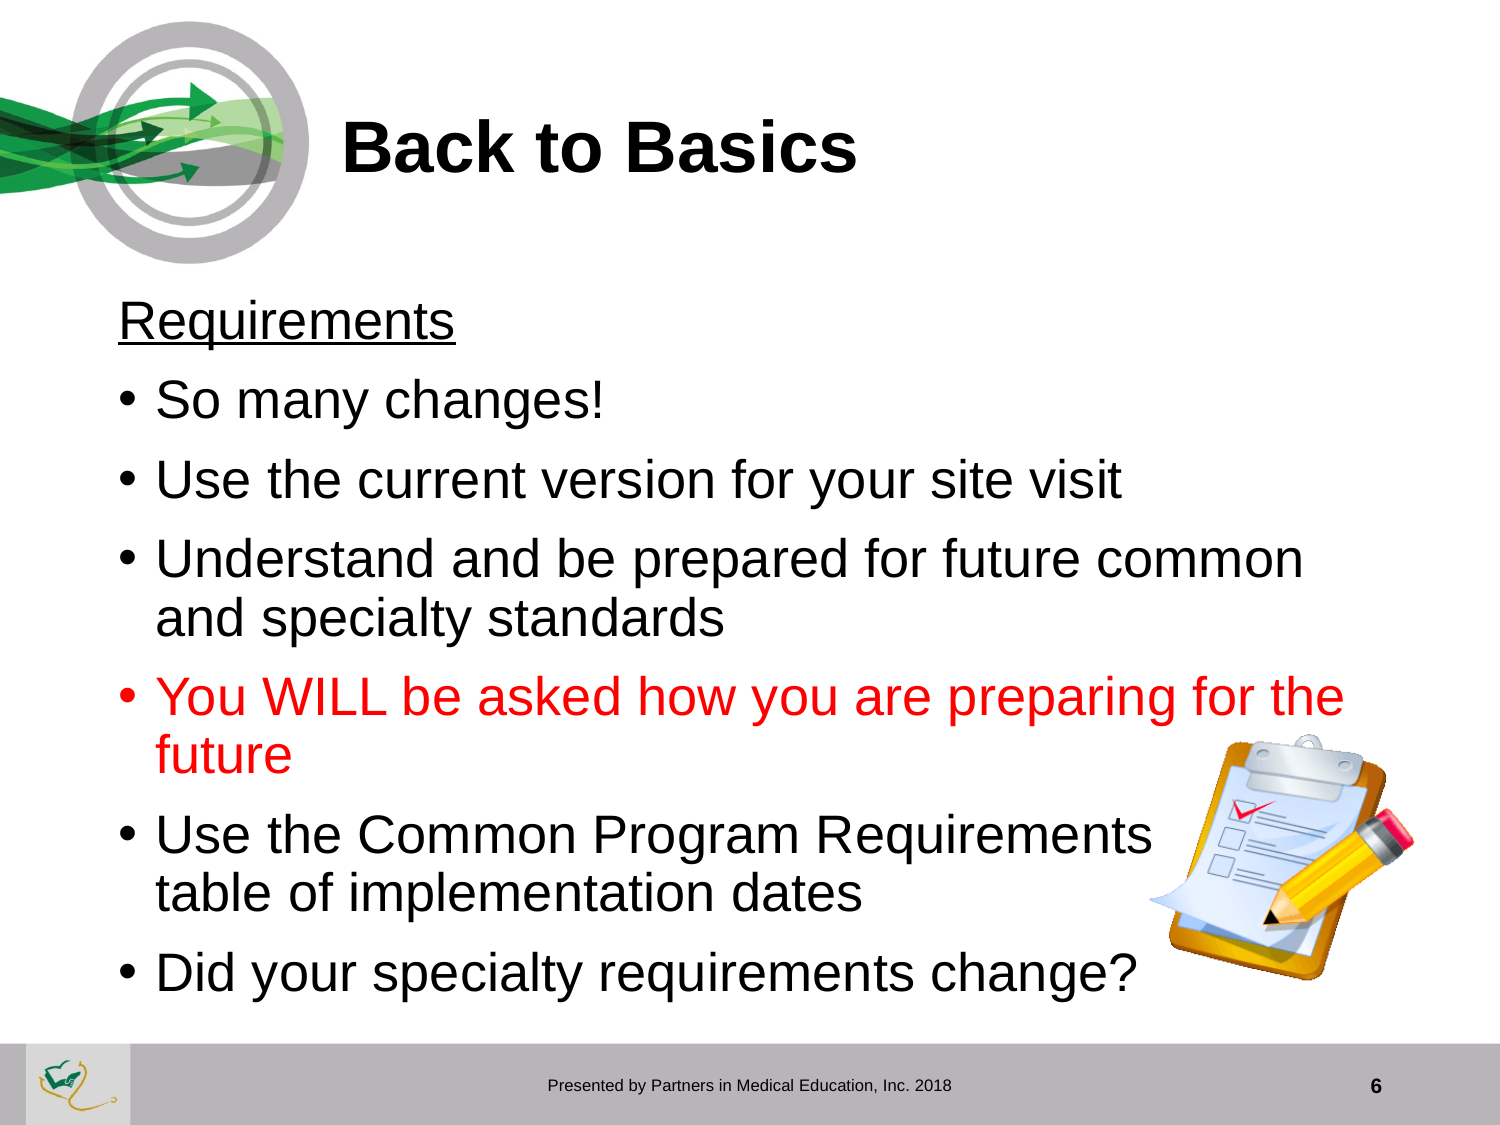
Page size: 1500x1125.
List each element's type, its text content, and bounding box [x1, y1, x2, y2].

list Requirements So many changes! Use the current version for your site visit Understand and be prepared for future common and specialty standards You WILL be asked how you are preparing for the future Use the Common Program Requirements table of implementation dates Did your specialty requirements change? [103, 285, 1397, 1014]
slide_number 6 [1059, 1055, 1397, 1116]
footer Presented by Partners in Medical Education, Inc. 2018 [496, 1055, 1004, 1116]
title Back to Basics [326, 40, 1397, 258]
picture [0, 0, 1500, 1125]
